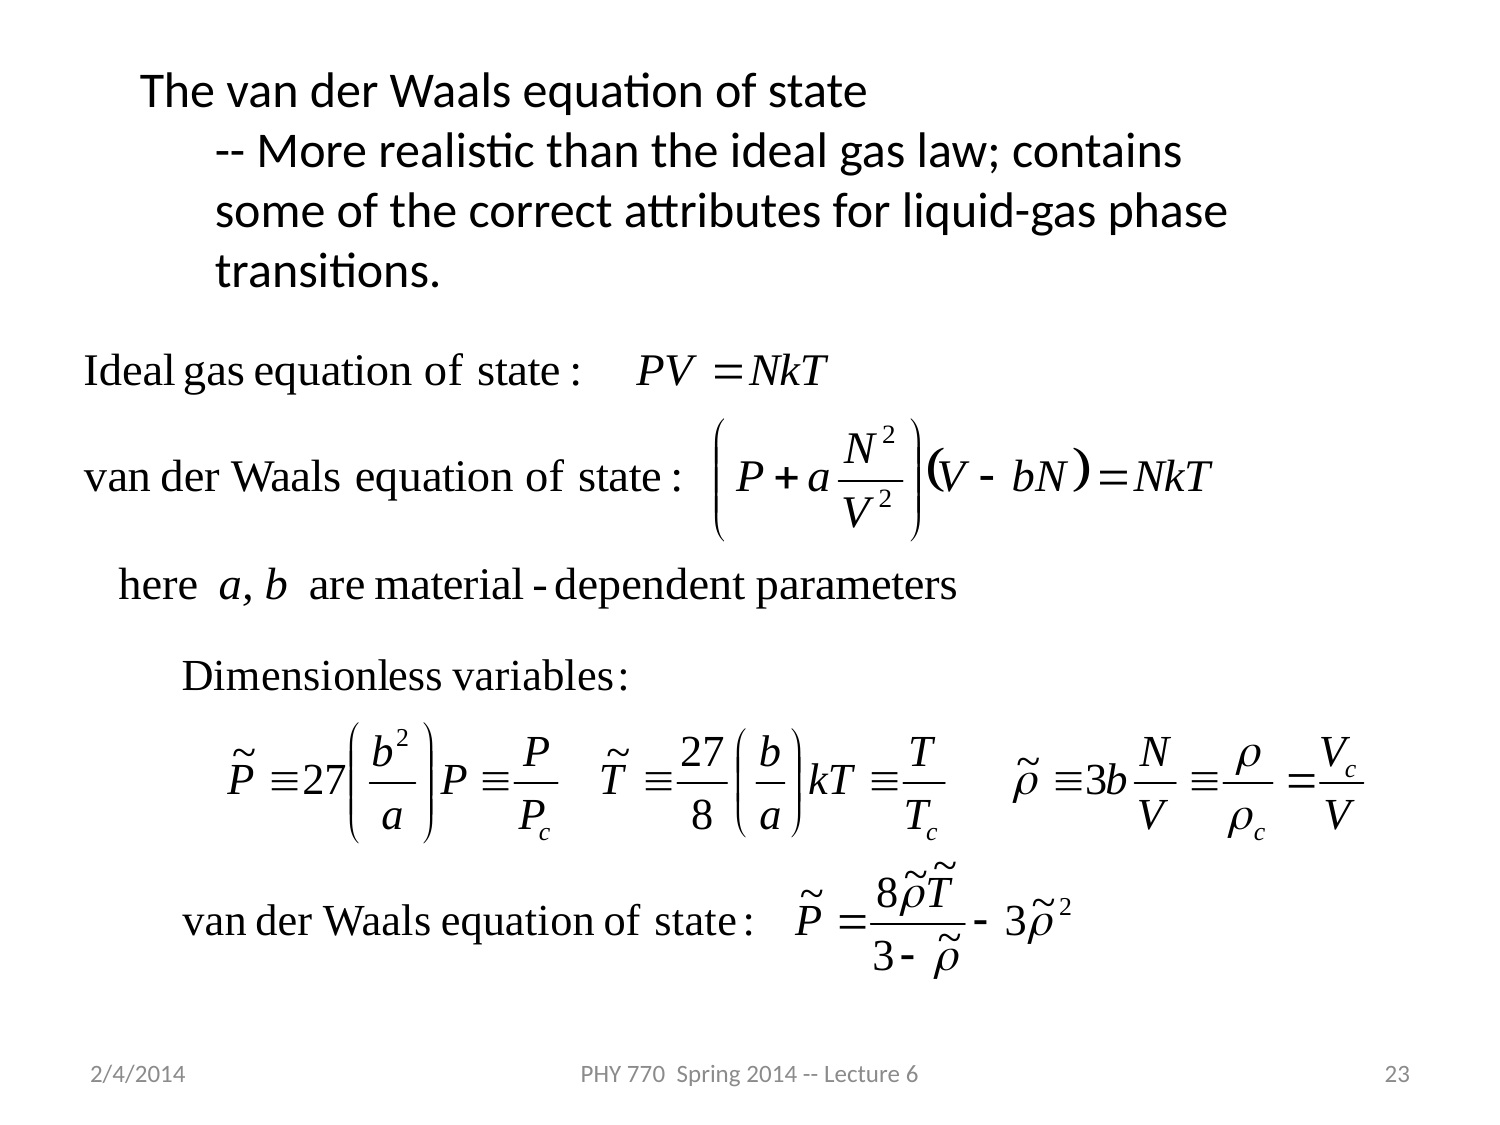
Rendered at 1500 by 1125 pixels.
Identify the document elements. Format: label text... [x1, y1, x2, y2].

text_box The van der Waals equation of state -- More realistic than the ideal gas law; contains some of the correct attributes for liquid-gas phase transitions. [124, 49, 1313, 305]
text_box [174, 649, 1373, 988]
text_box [76, 344, 1226, 621]
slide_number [75, 1042, 425, 1103]
footer PHY 770 Spring 2014 -- Lecture 6 [512, 1042, 988, 1103]
slide_number 23 [1074, 1042, 1425, 1103]
